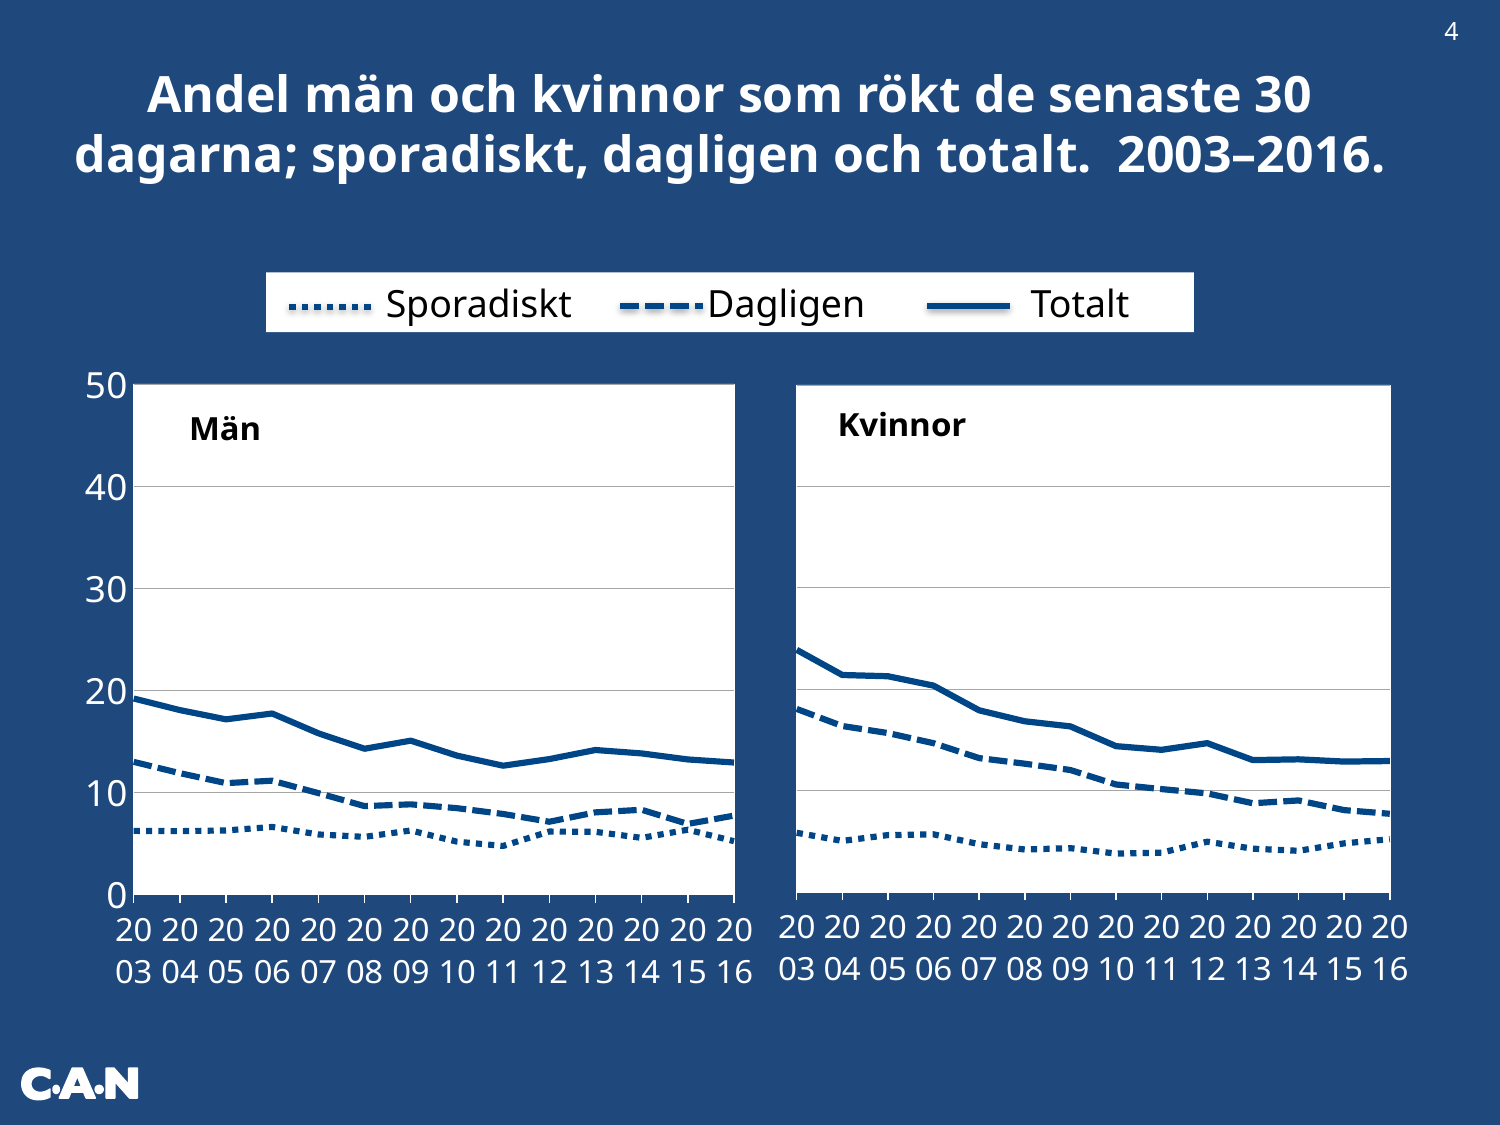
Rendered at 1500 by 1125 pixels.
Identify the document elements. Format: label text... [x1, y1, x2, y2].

chart [756, 361, 1409, 990]
chart [84, 349, 753, 993]
text_box Sporadiskt Dagligen Totalt [266, 272, 1194, 333]
title Andel män och kvinnor som rökt de senaste 30 dagarna; sporadiskt, dagligen och totalt. 2003–2016. [34, 44, 1426, 200]
text_box 4 [1429, 8, 1500, 53]
